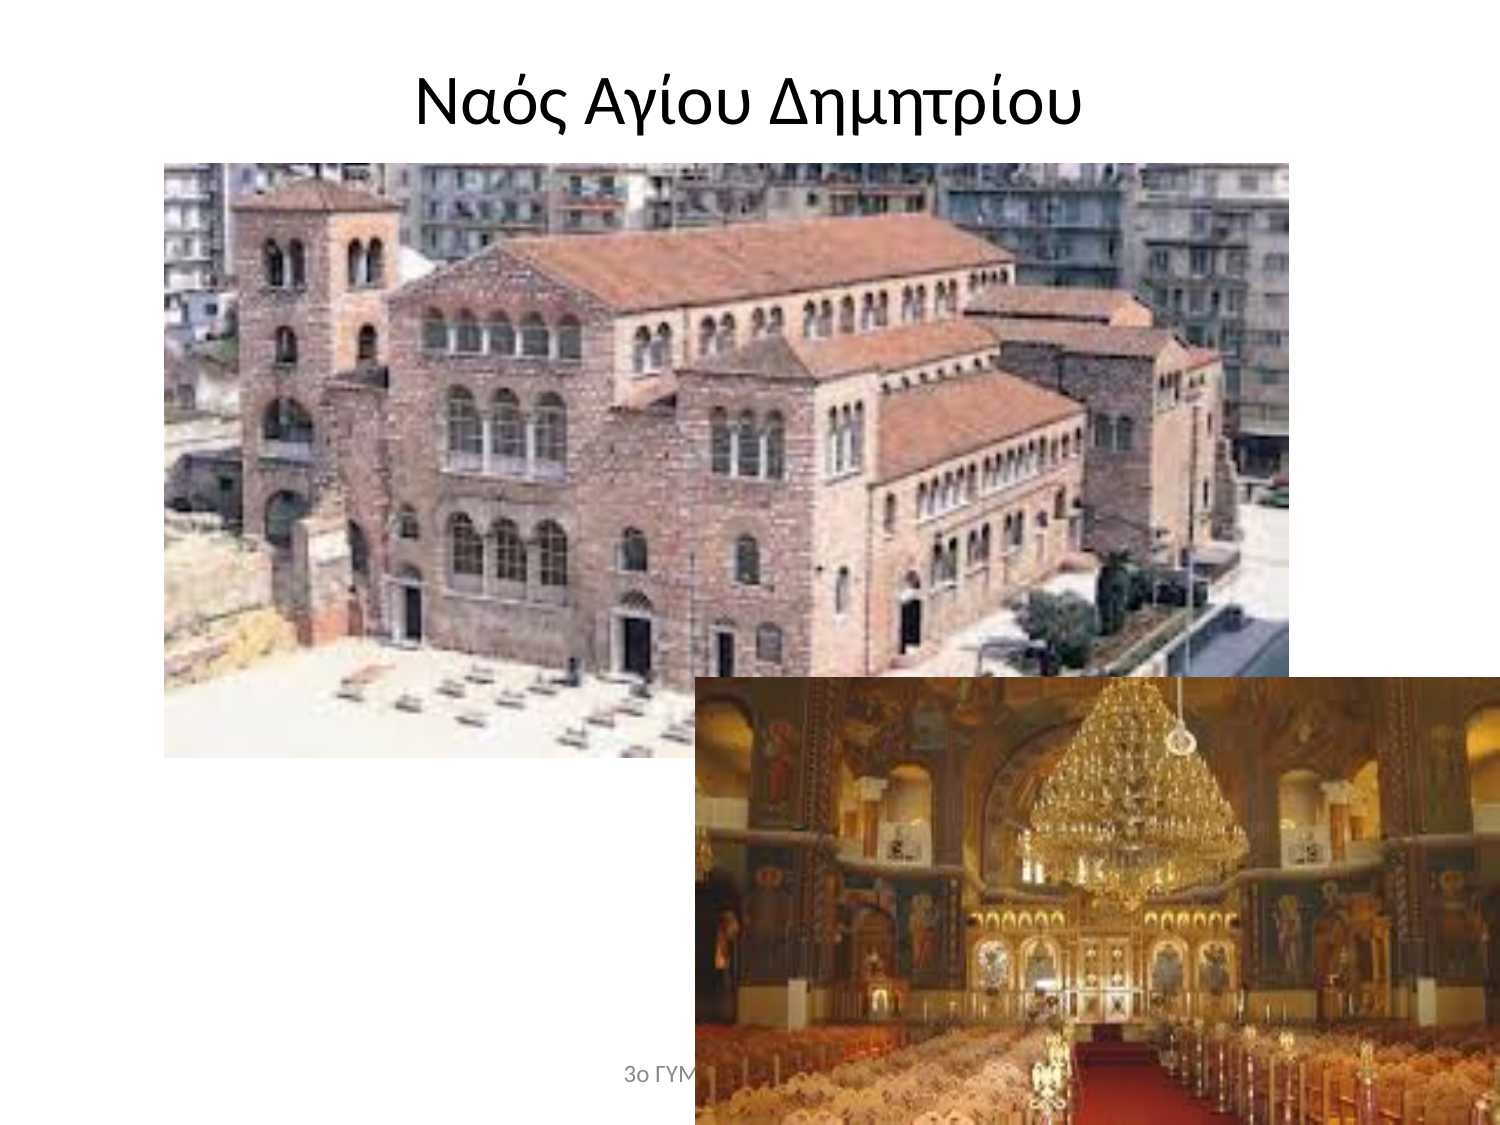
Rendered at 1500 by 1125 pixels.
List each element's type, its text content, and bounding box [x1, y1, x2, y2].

picture [695, 677, 1500, 1125]
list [163, 163, 1290, 758]
title Ναός Αγίου Δημητρίου [75, 45, 1425, 233]
footer 3ο ΓΥΜΝΑΣΙΟ ΤΡΙΚΑΛΩΝ [512, 1042, 695, 1103]
